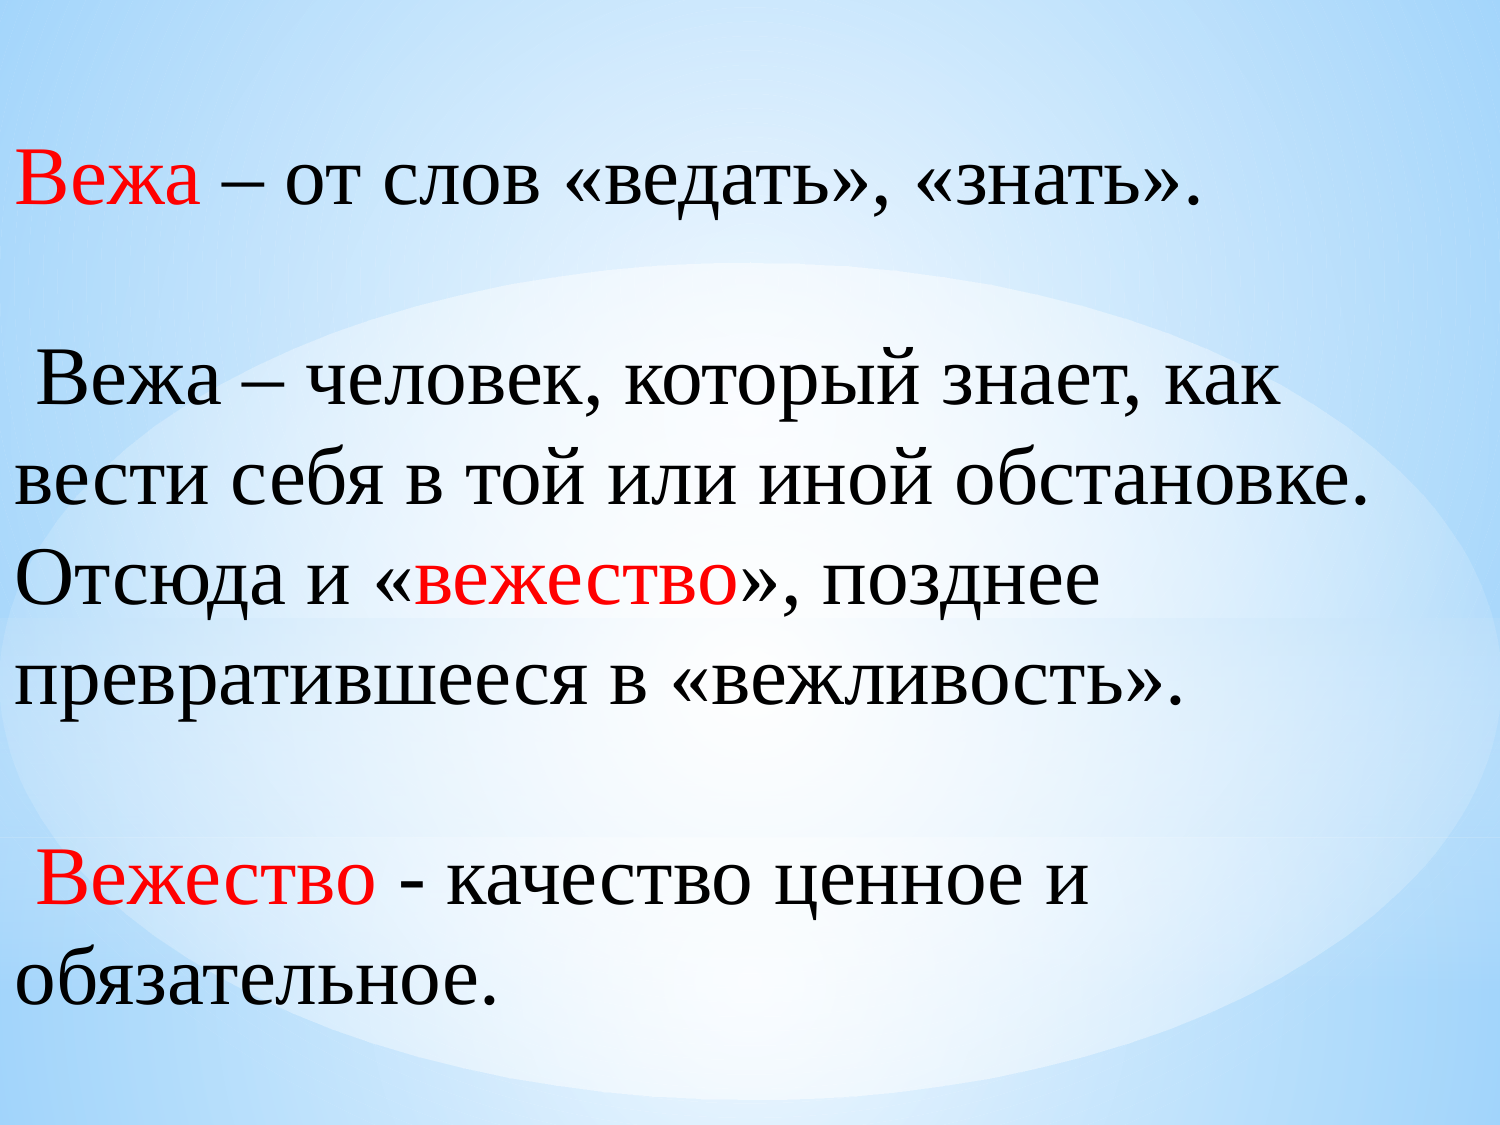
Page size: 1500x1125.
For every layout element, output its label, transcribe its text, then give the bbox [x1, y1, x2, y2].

text_box Вежа – от слов «ведать», «знать». Вежа – человек, который знает, как вести себя в той или иной обстановке. Отсюда и «вежество», позднее превратившееся в «вежливость». Вежество - качество ценное и обязательное. [0, 113, 1500, 1029]
